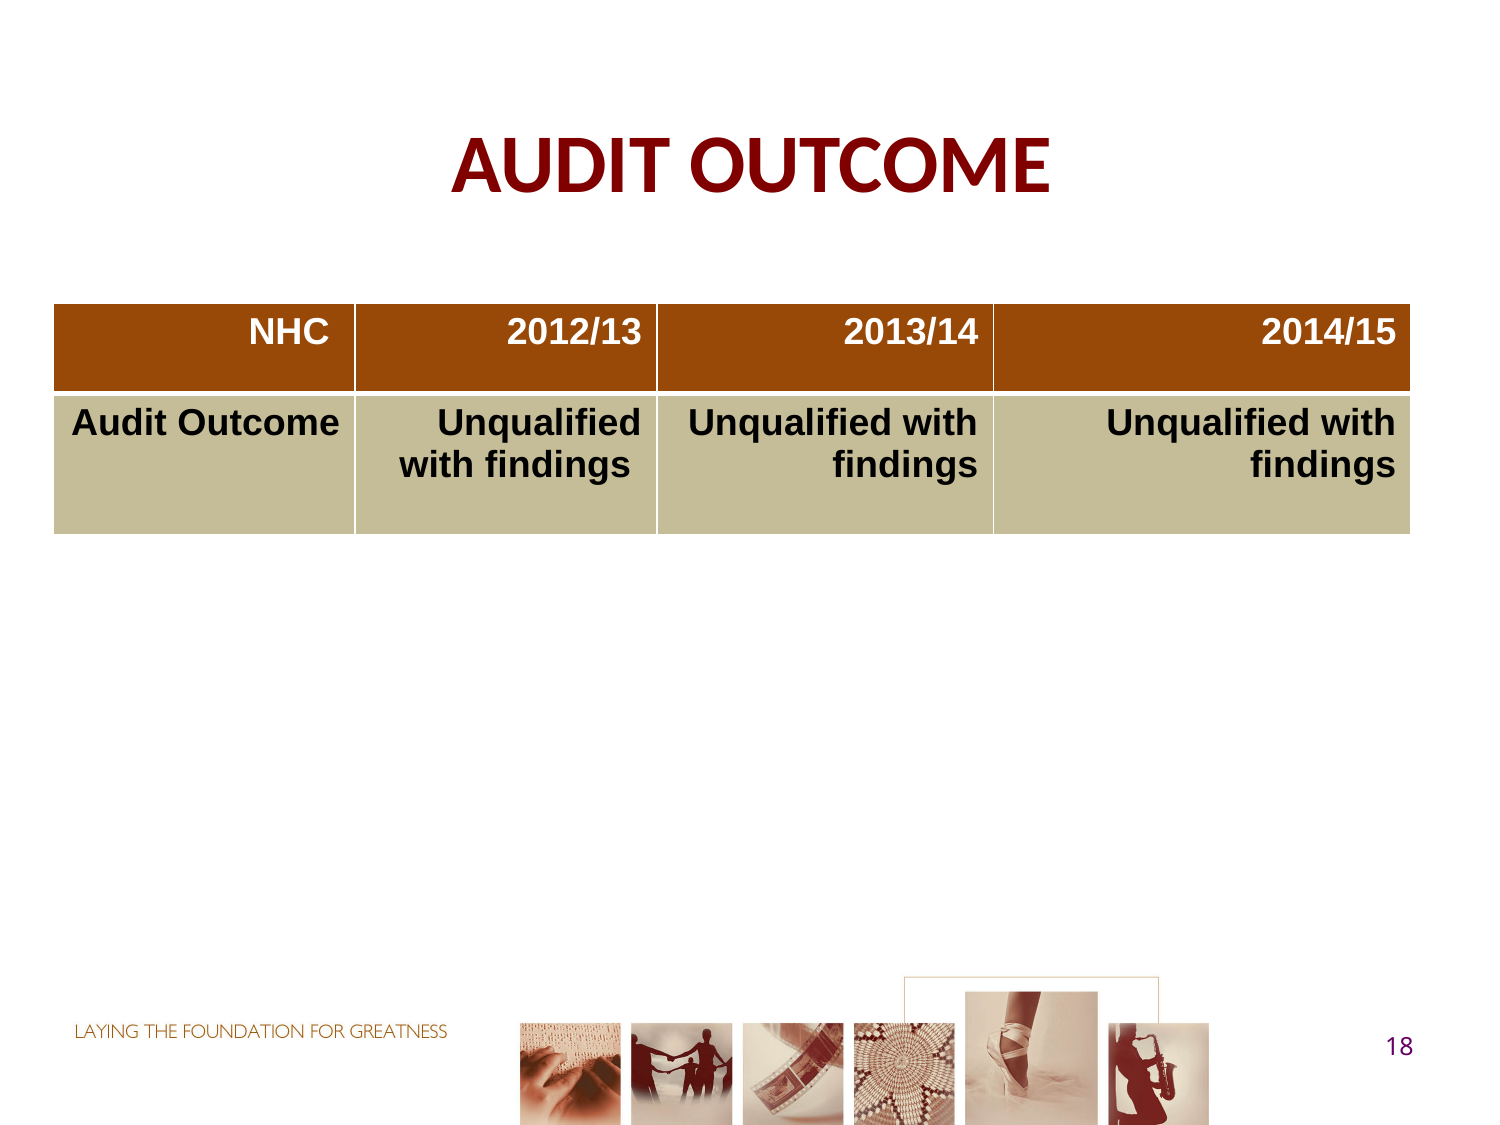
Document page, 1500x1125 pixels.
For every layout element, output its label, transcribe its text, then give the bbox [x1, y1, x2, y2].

table_header 2014/15 [994, 304, 1410, 391]
table_cell Unqualified with findings [994, 396, 1410, 534]
table_cell Audit Outcome [54, 396, 354, 534]
title AUDIT OUTCOME [76, 101, 1427, 219]
table_header NHC [54, 304, 354, 391]
picture [12, 941, 1253, 1125]
table_cell Unqualified with findings [356, 396, 656, 534]
table_cell Unqualified with findings [658, 396, 993, 534]
table_header 2013/14 [658, 304, 993, 391]
table_header 2012/13 [356, 304, 656, 391]
slide_number 18 [1328, 1023, 1429, 1084]
